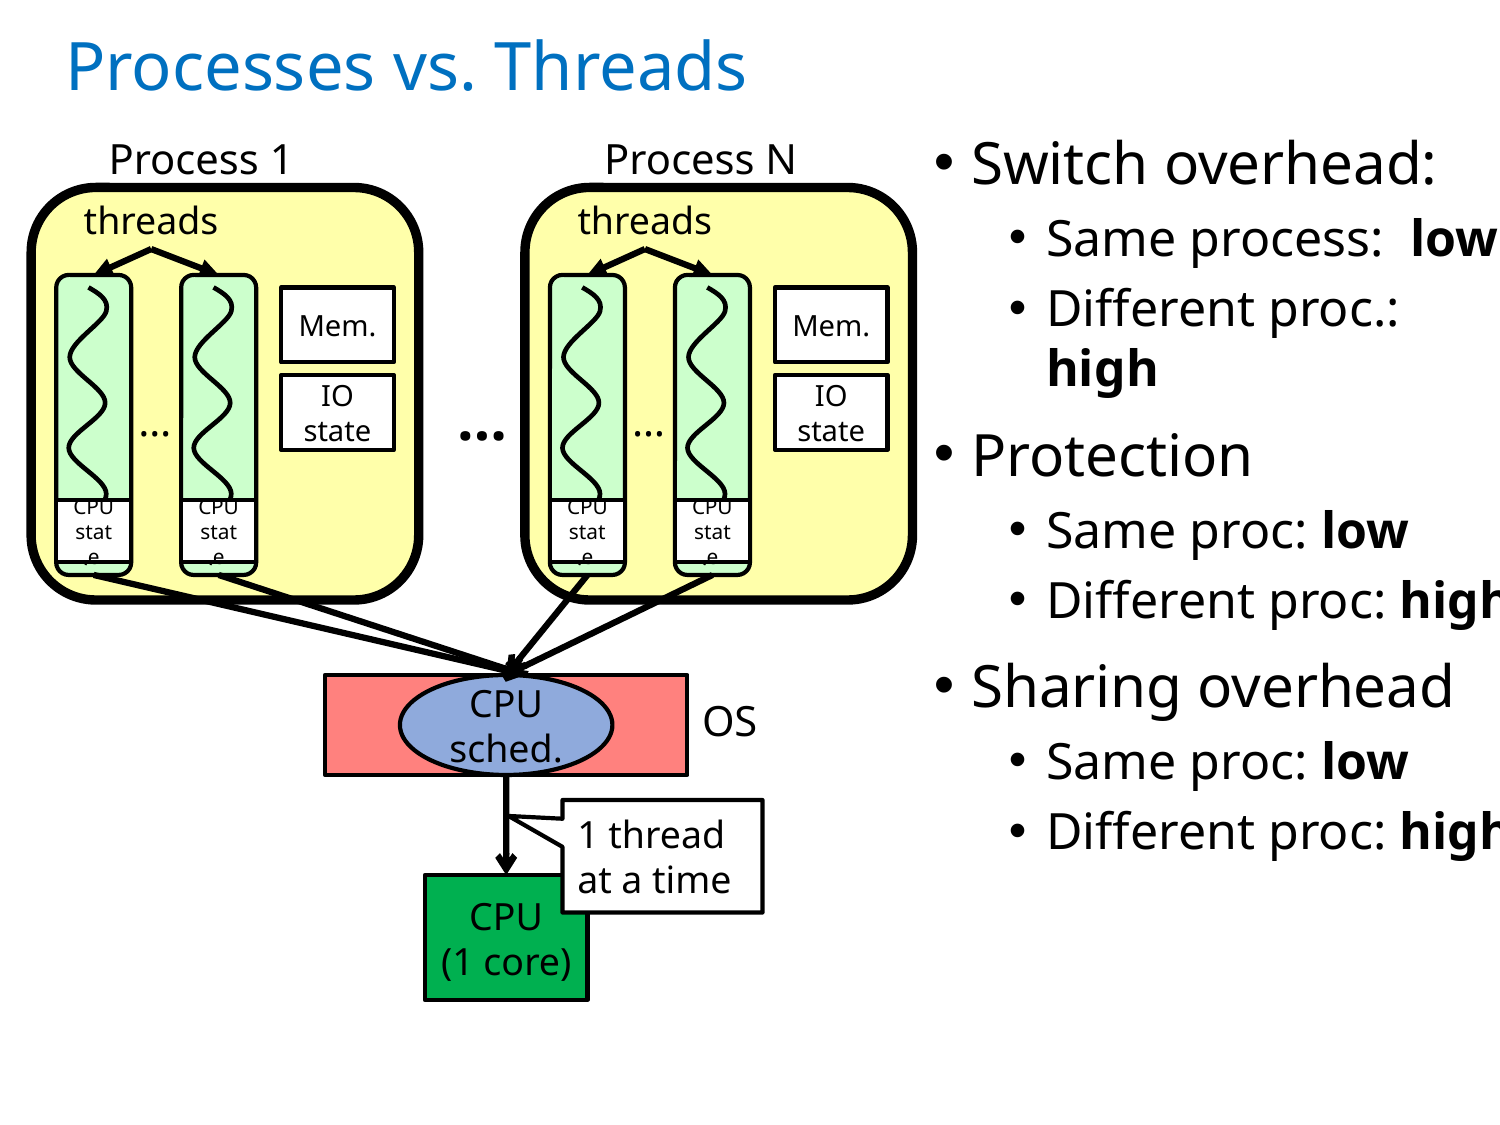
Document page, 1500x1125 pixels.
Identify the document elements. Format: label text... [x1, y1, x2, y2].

text_box Process 1 [93, 125, 309, 187]
text_box [524, 193, 587, 574]
text_box [527, 675, 688, 775]
text_box CPU sched. [399, 675, 613, 775]
text_box IO state [774, 374, 888, 450]
text_box Process N [589, 125, 812, 187]
list Switch overhead: Same process: low Different proc.: high Protection Same proc: low Different proc: high Sharing overhead Same proc: low Different proc: high [918, 118, 1500, 1007]
text_box IO state [281, 374, 394, 450]
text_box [151, 249, 219, 275]
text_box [181, 274, 257, 574]
text_box Mem. [281, 287, 394, 363]
text_box Mem. [774, 287, 888, 363]
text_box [674, 274, 750, 575]
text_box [644, 249, 713, 275]
text_box … [132, 387, 181, 453]
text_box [93, 249, 151, 275]
text_box [81, 187, 419, 574]
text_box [93, 574, 218, 675]
text_box threads [562, 189, 728, 249]
text_box 1 thread at a time [508, 800, 763, 913]
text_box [587, 249, 644, 275]
text_box [575, 187, 913, 601]
text_box [324, 675, 485, 775]
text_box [56, 274, 132, 575]
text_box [549, 274, 625, 574]
text_box … [625, 387, 674, 453]
text_box threads [69, 189, 234, 249]
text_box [218, 574, 506, 675]
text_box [506, 574, 713, 675]
text_box CPU (1 core) [424, 875, 588, 1000]
text_box OS [687, 687, 773, 753]
title Processes vs. Threads [50, 24, 1463, 113]
text_box [31, 193, 93, 600]
text_box … [442, 375, 522, 460]
